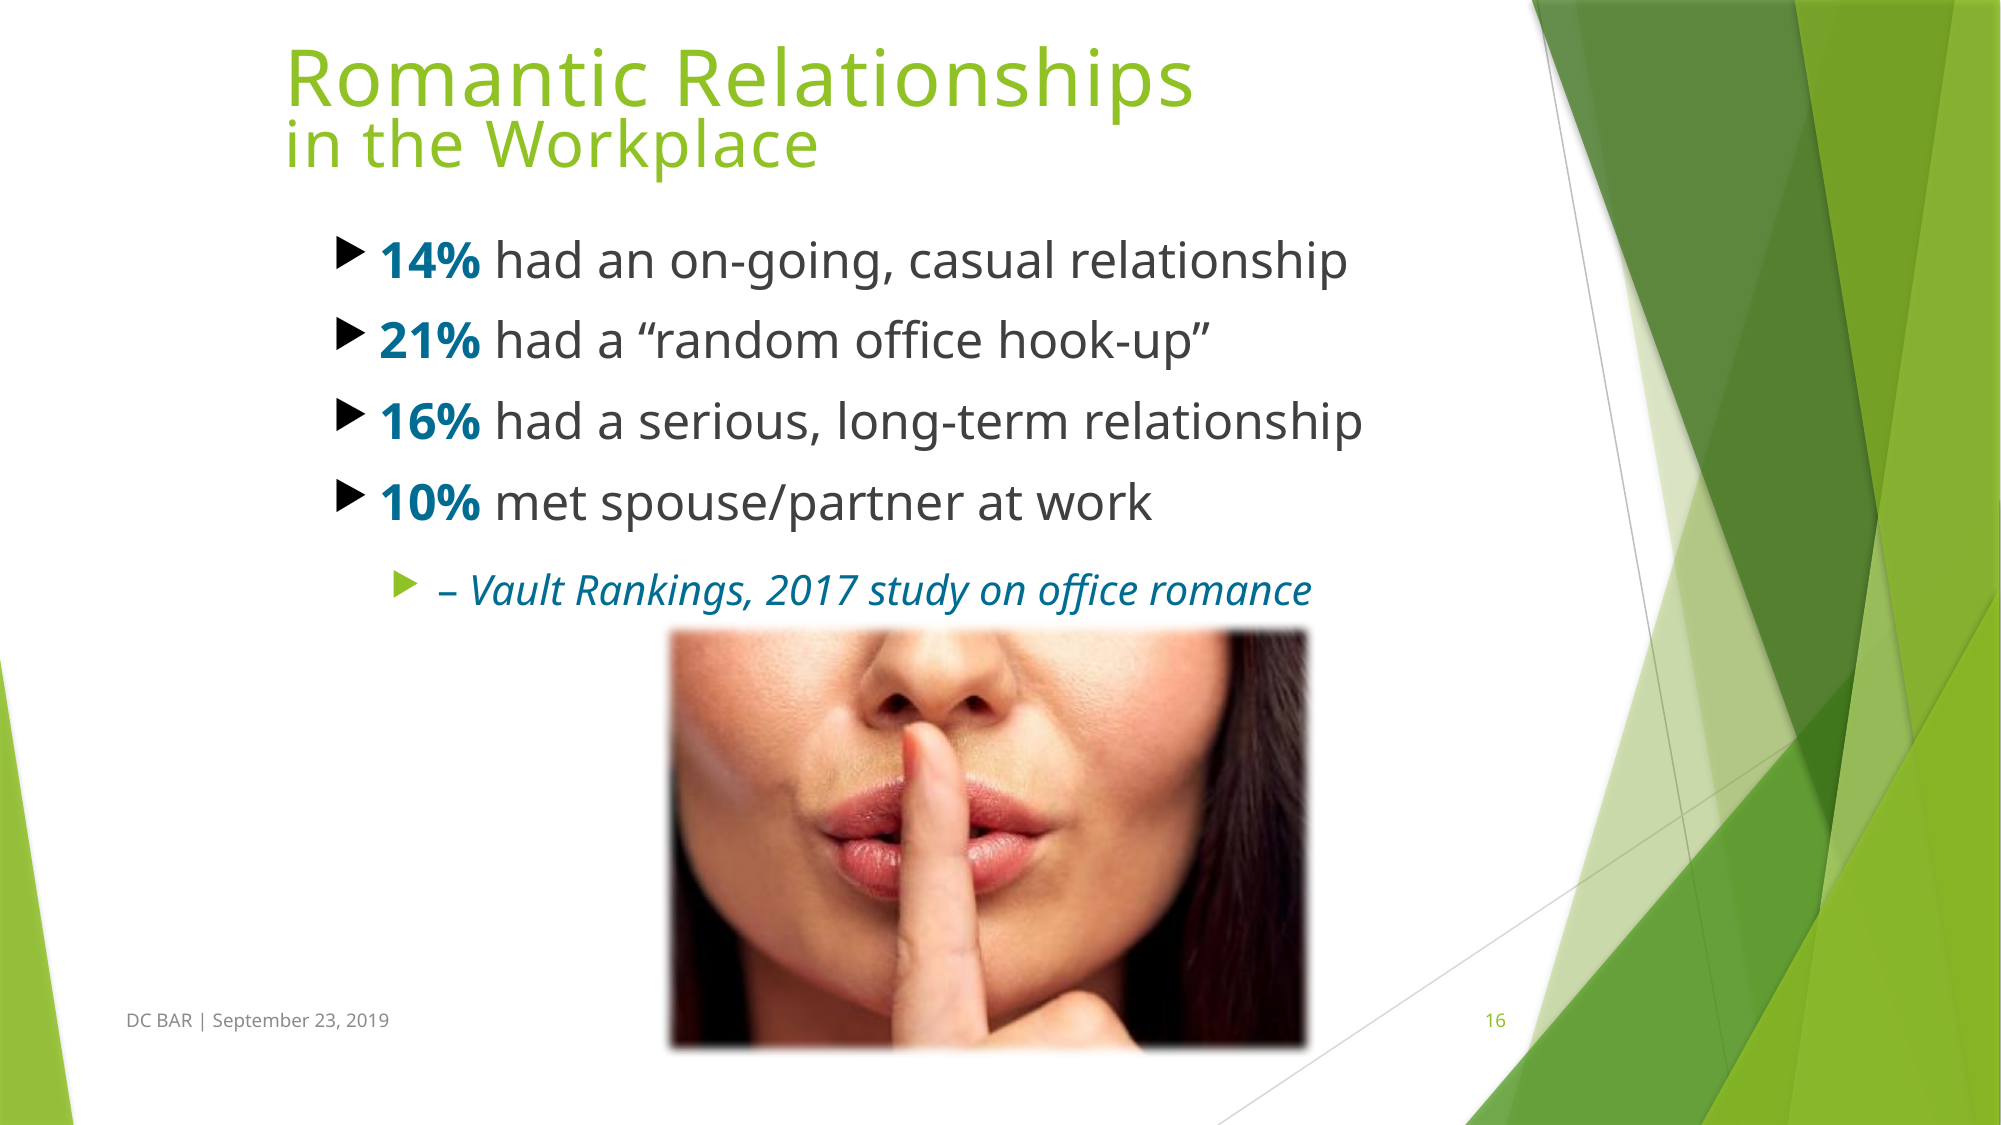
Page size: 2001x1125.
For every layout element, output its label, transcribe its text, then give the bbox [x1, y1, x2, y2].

footer DC BAR | September 23, 2019 [111, 991, 654, 1051]
title Romantic Relationships in the Workplace [269, 55, 1706, 189]
picture [659, 619, 1316, 1058]
slide_number 16 [1409, 991, 1522, 1051]
list 14% had an on-going, casual relationship 21% had a “random office hook-up” 16% had a serious, long-term relationship 10% met spouse/partner at work – Vault Rankings, 2017 study on office romance [308, 220, 1614, 803]
